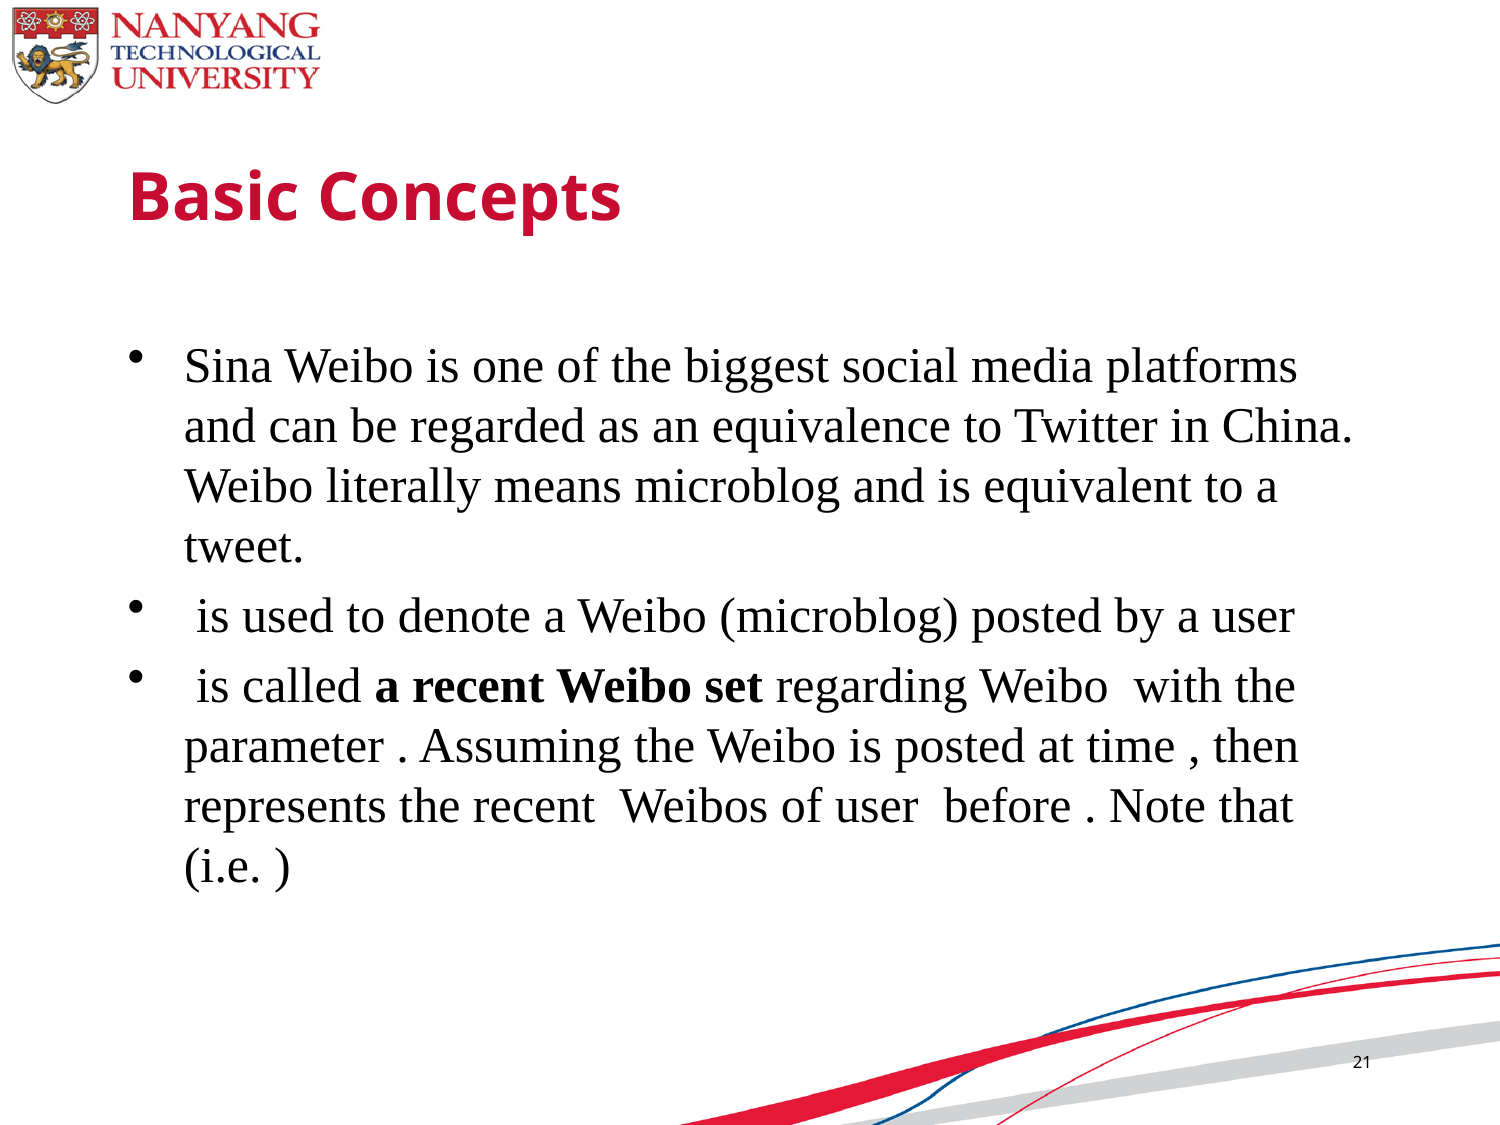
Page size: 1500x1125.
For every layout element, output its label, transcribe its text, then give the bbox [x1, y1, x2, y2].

slide_number 21 [1074, 1024, 1388, 1101]
picture [0, 0, 354, 113]
picture [0, 912, 1500, 1125]
title Basic Concepts [112, 99, 1388, 288]
